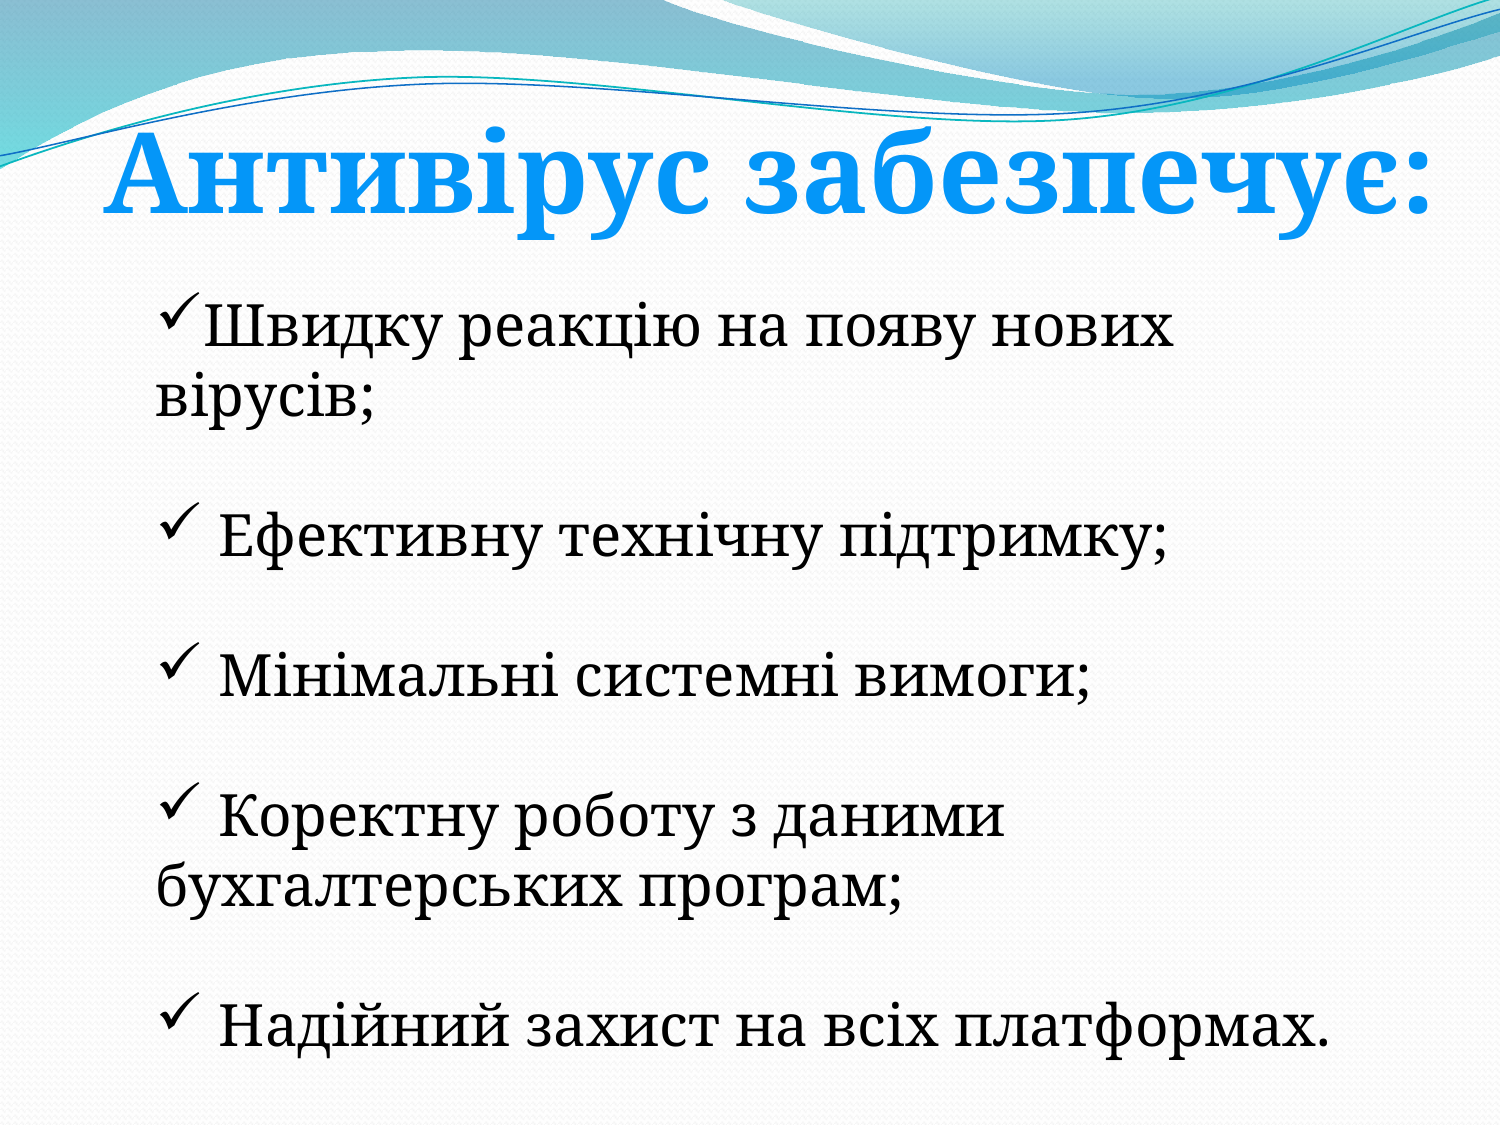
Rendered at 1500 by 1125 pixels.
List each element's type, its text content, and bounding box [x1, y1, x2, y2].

text_box Швидку реакцію на появу нових вірусів; Ефективну технічну підтримку; Мінімальні системні вимоги; Коректну роботу з даними бухгалтерських програм; Надійний захист на всіх платформах. [140, 281, 1360, 1066]
text_box Антивірус забезпечує: [88, 93, 1452, 244]
